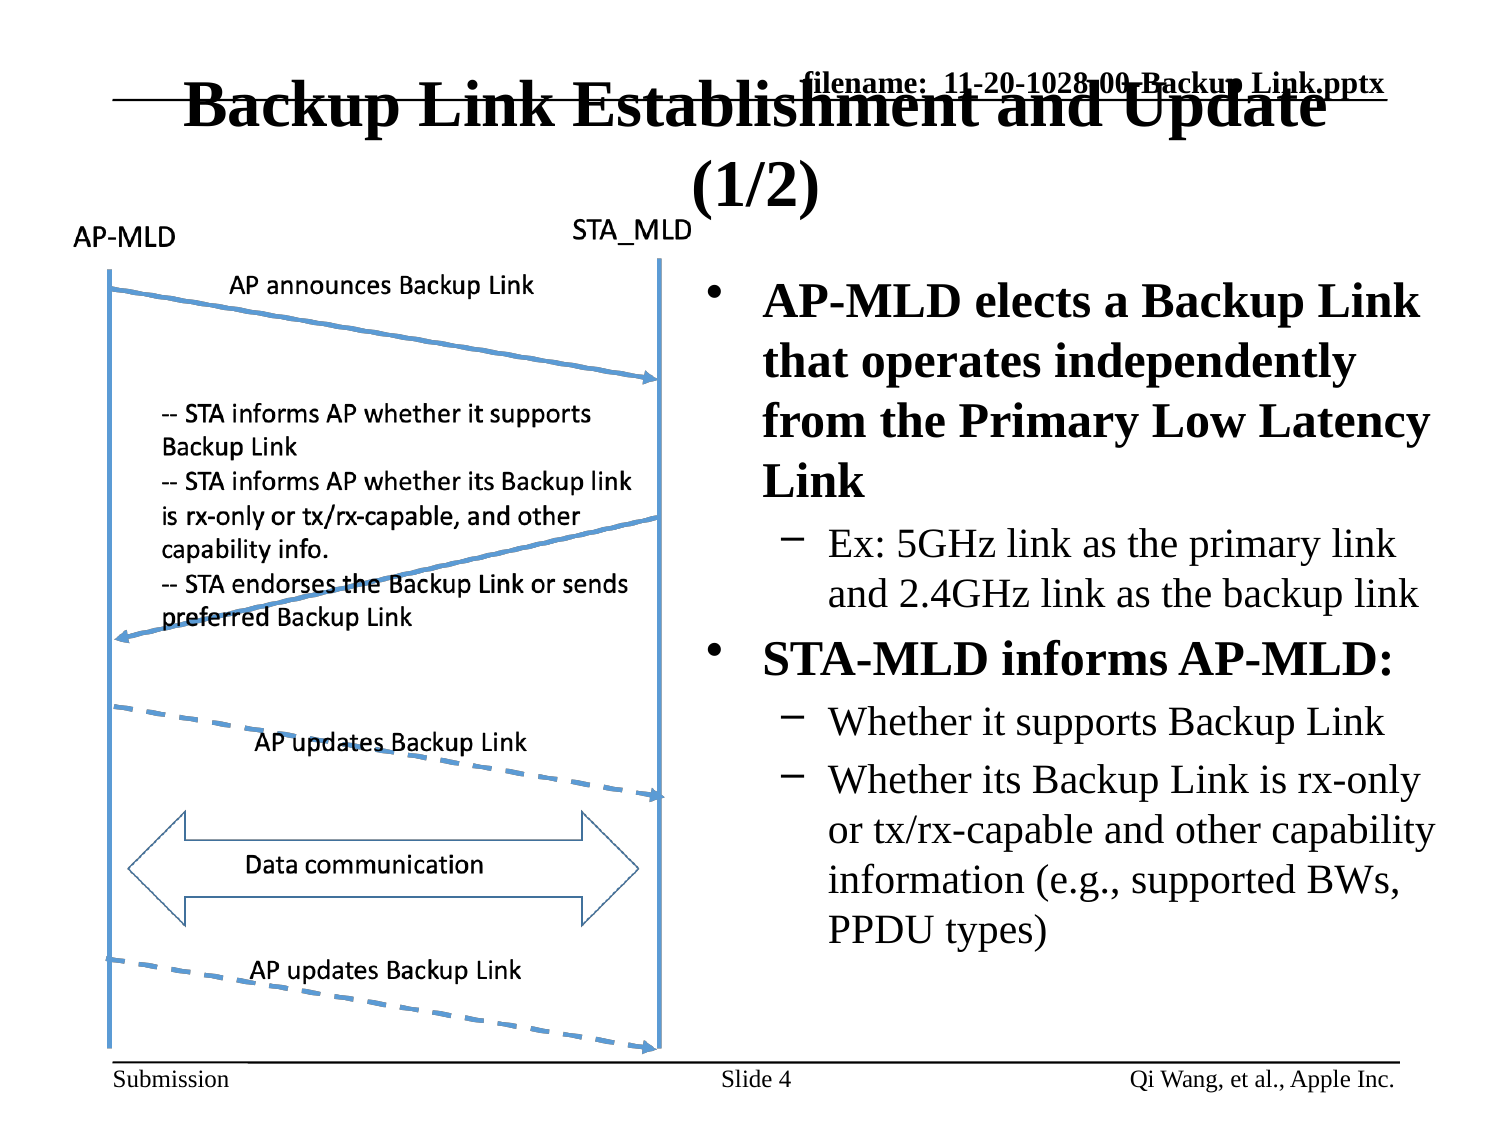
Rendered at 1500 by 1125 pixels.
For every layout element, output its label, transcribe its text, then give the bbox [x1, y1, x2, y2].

footer Qi Wang, et al., Apple Inc. [1119, 1062, 1402, 1093]
title Backup Link Establishment and Update (1/2) [94, 96, 1418, 259]
picture [52, 199, 714, 1063]
slide_number Slide 4 [712, 1062, 800, 1093]
list AP-MLD elects a Backup Link that operates independently from the Primary Low Latency Link Ex: 5GHz link as the primary link and 2.4GHz link as the backup link STA-MLD informs AP-MLD: Whether it supports Backup Link Whether its Backup Link is rx-only or tx/rx-capable and other capability information (e.g., supported BWs, PPDU types) [717, 259, 1471, 1063]
